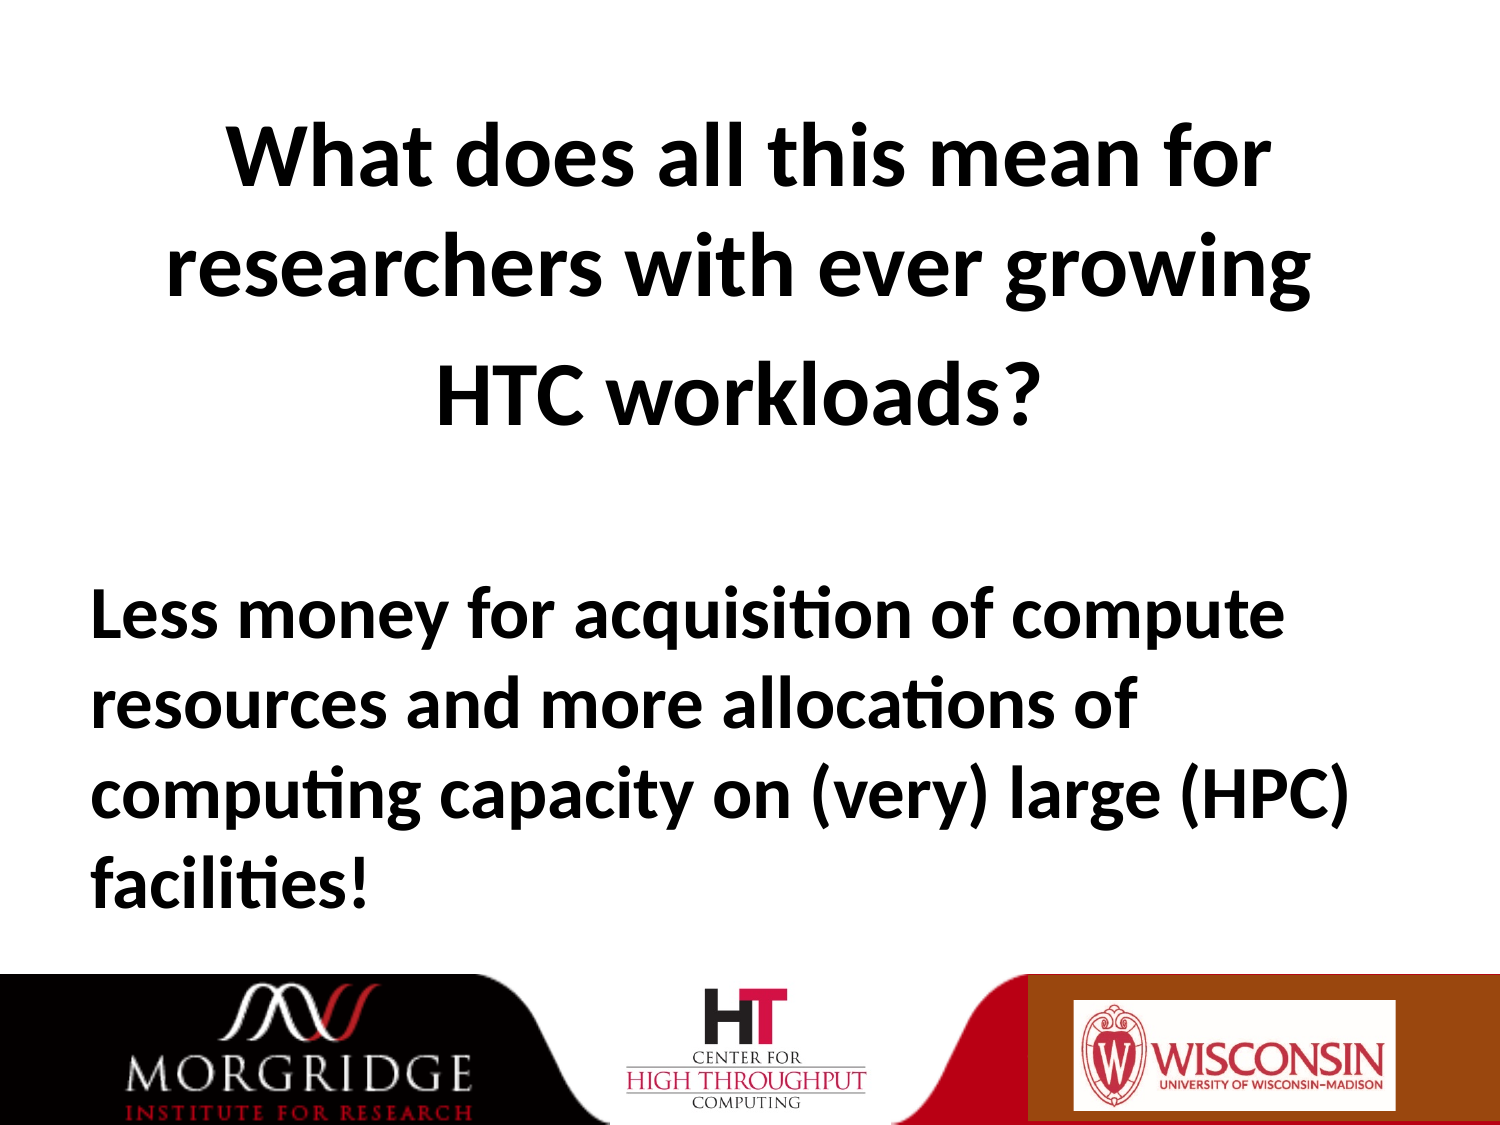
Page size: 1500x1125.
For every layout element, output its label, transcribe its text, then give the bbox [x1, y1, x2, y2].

picture [1073, 1000, 1396, 1111]
picture [891, 974, 1500, 1125]
picture [0, 970, 882, 1125]
list What does all this mean for researchers with ever growing HTC workloads? Less money for acquisition of compute resources and more allocations of computing capacity on (very) large (HPC) facilities! [75, 87, 1425, 950]
